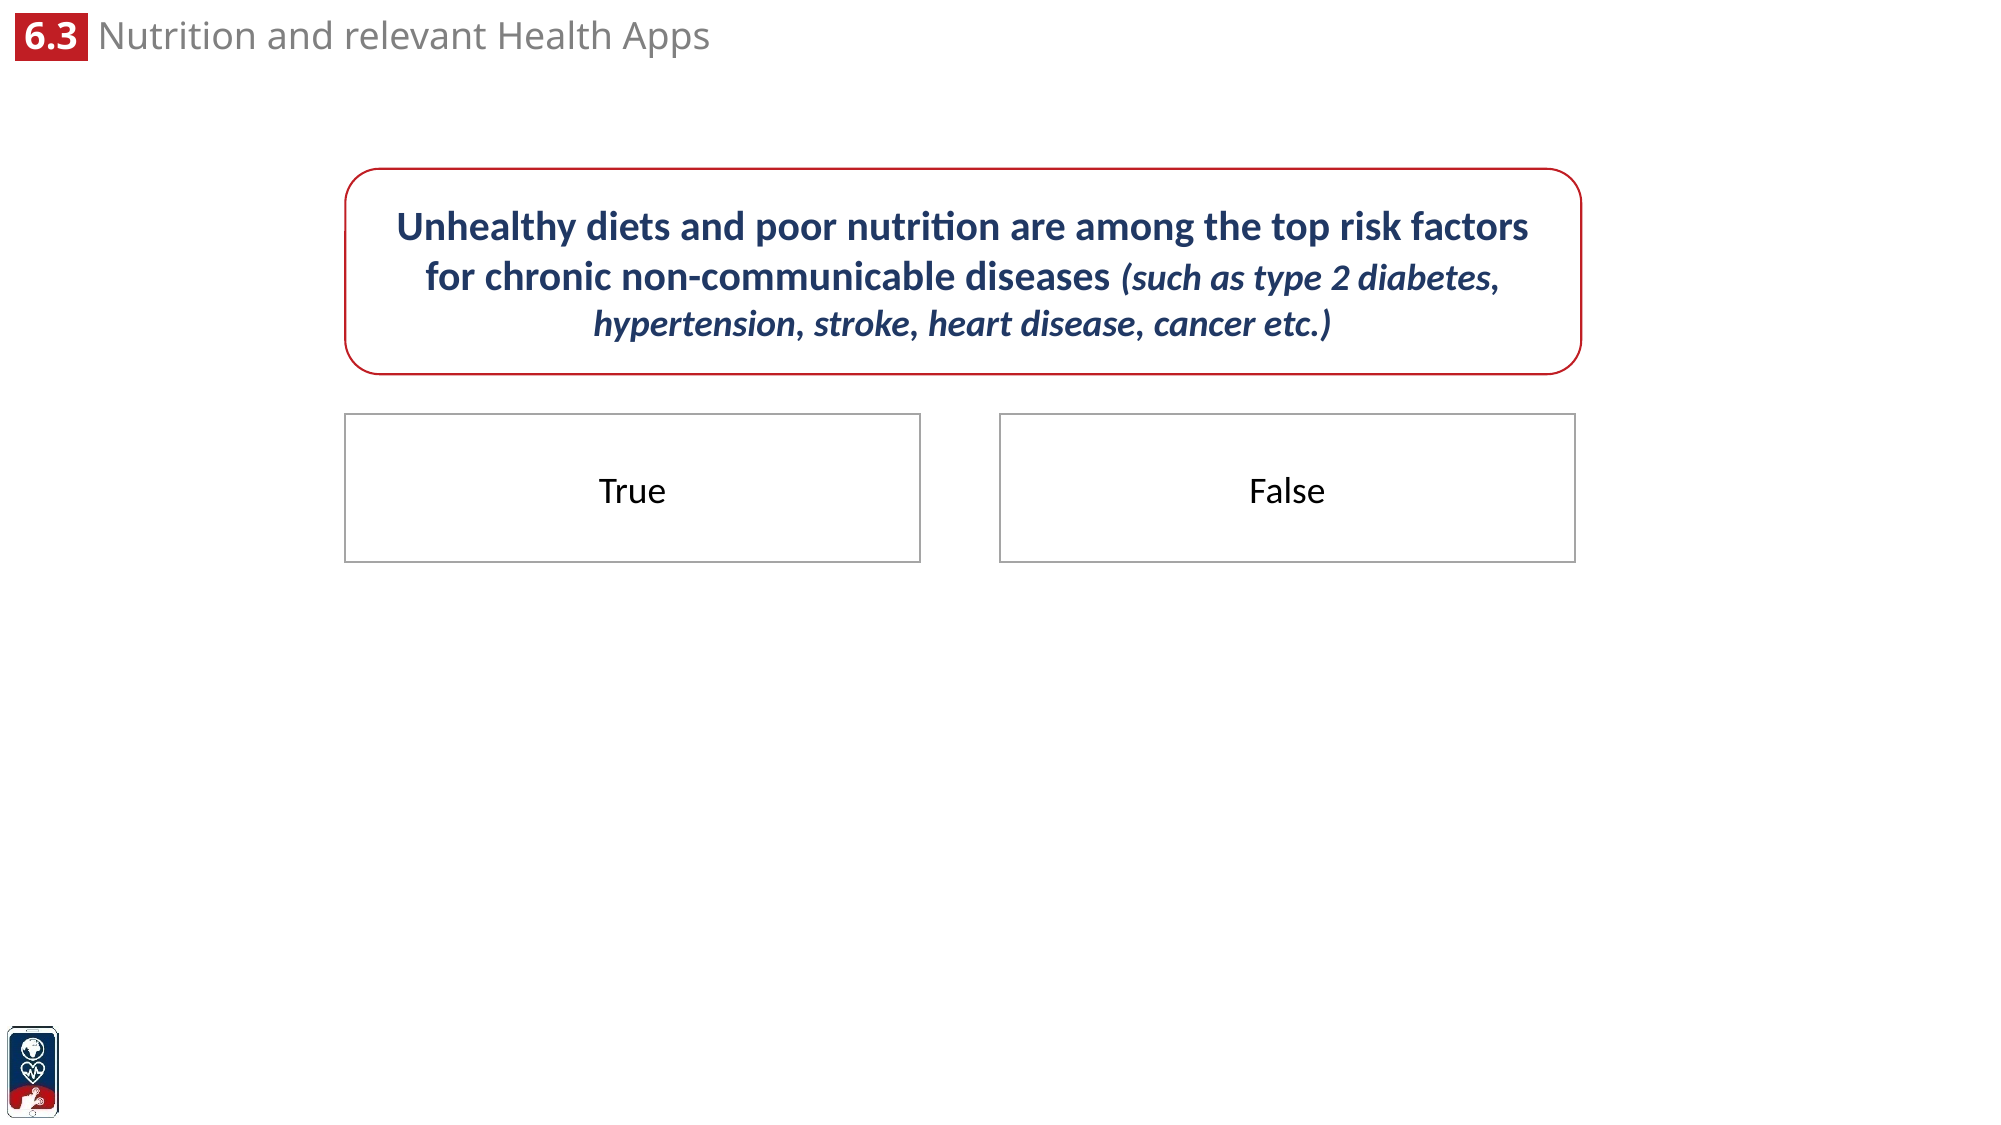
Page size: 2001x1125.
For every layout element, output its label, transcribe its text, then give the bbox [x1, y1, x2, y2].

picture [7, 1026, 59, 1118]
text_box True [344, 413, 921, 563]
text_box Unhealthy diets and poor nutrition are among the top risk factors for chronic non-communicable diseases (such as type 2 diabetes, hypertension, stroke, heart disease, cancer etc.) [344, 167, 1583, 376]
text_box False [999, 413, 1576, 563]
